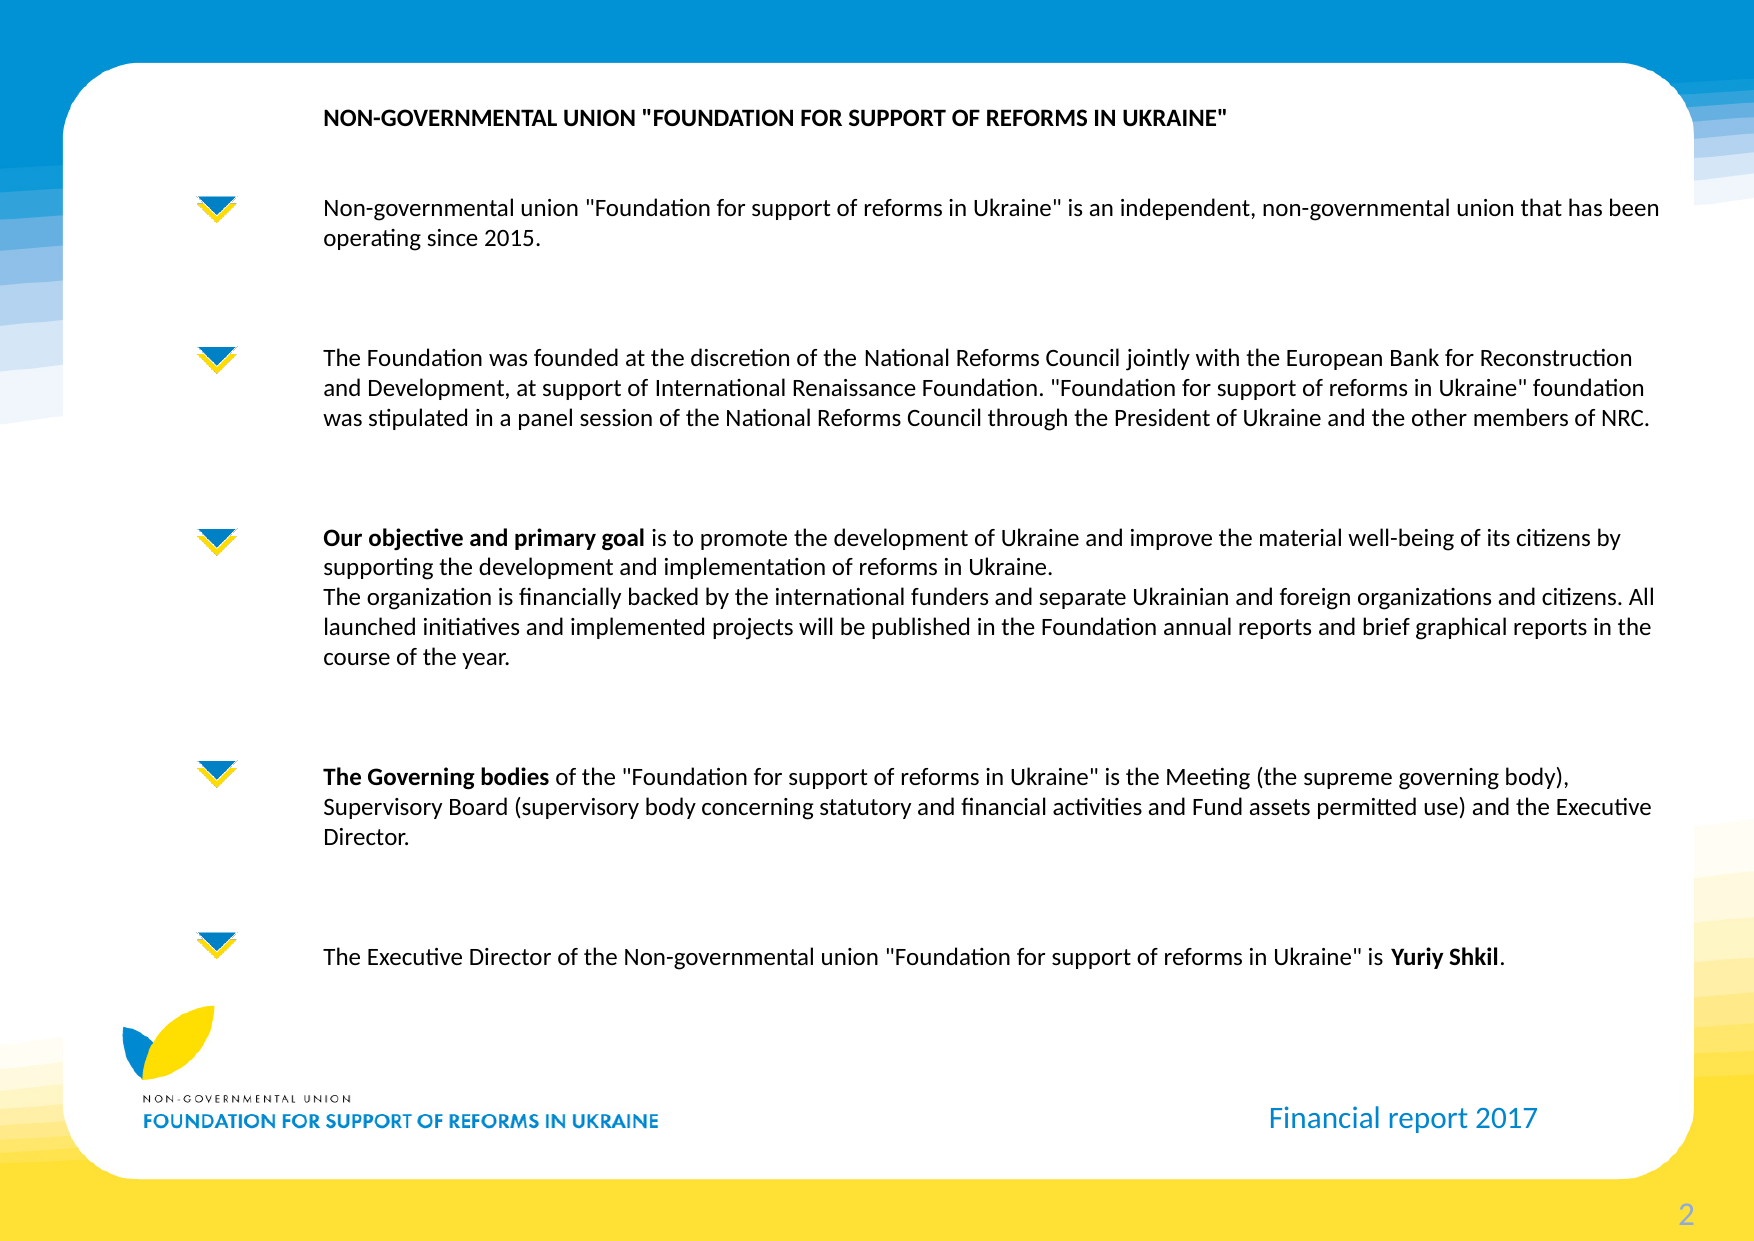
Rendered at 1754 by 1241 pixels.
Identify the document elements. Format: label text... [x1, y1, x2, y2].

text_box Financial report 2017 [1254, 1089, 1716, 1142]
text_box NON-GOVERNMENTAL UNION "FOUNDATION FOR SUPPORT OF REFORMS IN UKRAINE" Non-governmental union "Foundation for support of reforms in Ukraine" is an independent, non-governmental union that has been operating since 2015. The Foundation was founded at the discretion of the National Reforms Council jointly with the European Bank for Reconstruction and Development, at support of International Renaissance Foundation. "Foundation for support of reforms in Ukraine" foundation was stipulated in a panel session of the National Reforms Council through the President of Ukraine and the other members of NRC. Our objective and primary goal is to promote the development of Ukraine and improve the material well-being of its citizens by supporting the development and implementation of reforms in Ukraine. The organization is financially backed by the international funders and separate Ukrainian and foreign organizations and citizens. All launched initiatives and implemented projects will be published in the Foundation annual reports and brief graphical reports in the course of the year. The Governing bodies of the "Foundation for support of reforms in Ukraine" is the Meeting (the supreme governing body), Supervisory Board (supervisory body concerning statutory and financial activities and Fund assets permitted use) and the Executive Director. The Executive Director of the Non-governmental union "Foundation for support of reforms in Ukraine" is Yuriy Shkil. [308, 94, 1681, 978]
text_box 2 [1663, 1184, 1754, 1240]
picture [0, 63, 1754, 1241]
